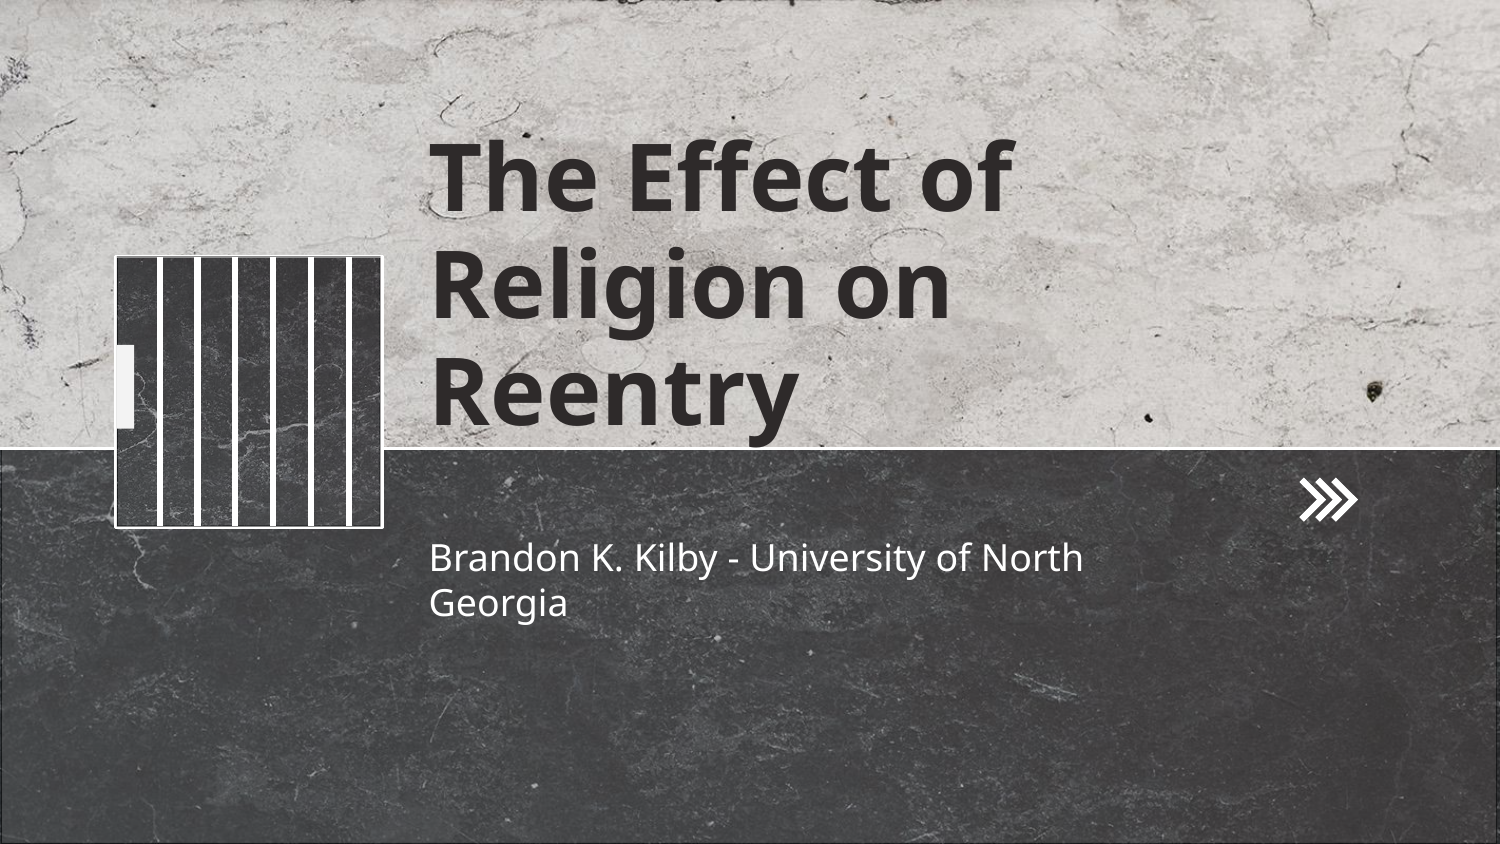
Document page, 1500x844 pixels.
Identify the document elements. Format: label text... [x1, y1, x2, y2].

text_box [116, 256, 381, 527]
title The Effect of Religion on Reentry [413, 212, 1375, 462]
subtitle Brandon K. Kilby - University of North Georgia [413, 555, 1197, 602]
picture [0, 450, 1500, 844]
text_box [1292, 472, 1348, 527]
picture [0, 0, 1500, 447]
